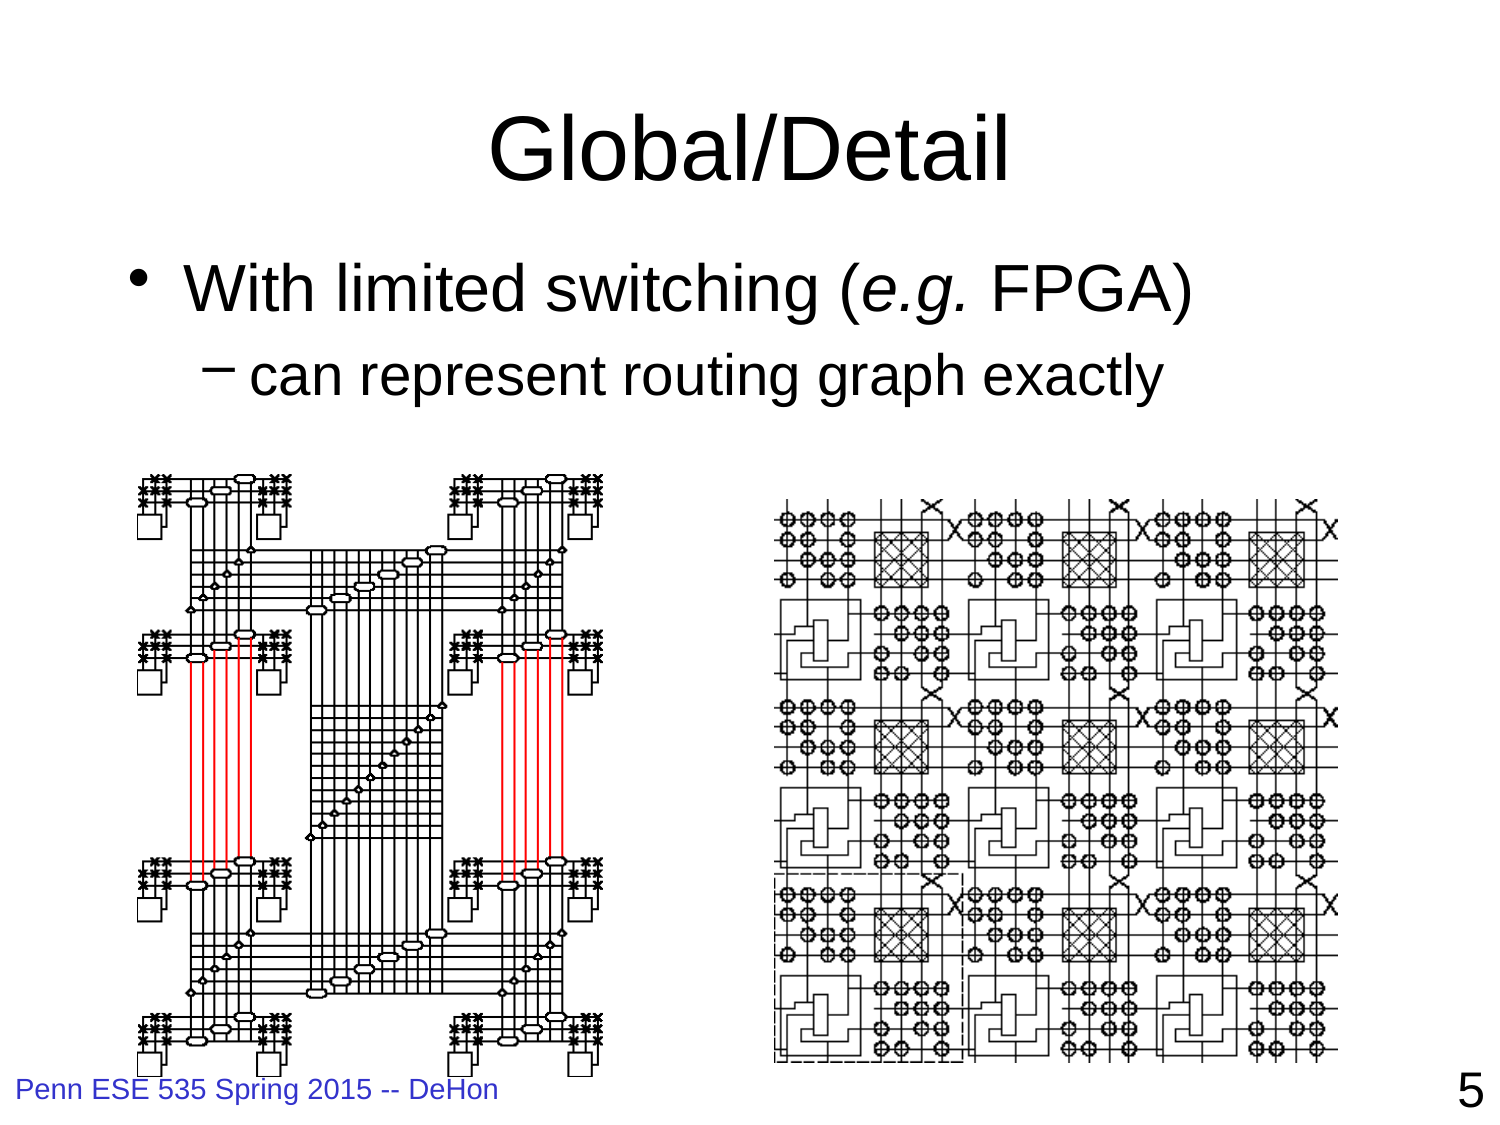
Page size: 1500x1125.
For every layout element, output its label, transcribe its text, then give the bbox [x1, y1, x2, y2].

list With limited switching (e.g. FPGA) can represent routing graph exactly [112, 237, 1388, 913]
title Global/Detail [112, 49, 1388, 237]
picture [774, 499, 1338, 1063]
slide_number Penn ESE 535 Spring 2015 -- DeHon [0, 1062, 576, 1125]
picture [137, 474, 603, 1077]
slide_number 5 [1187, 1049, 1500, 1125]
